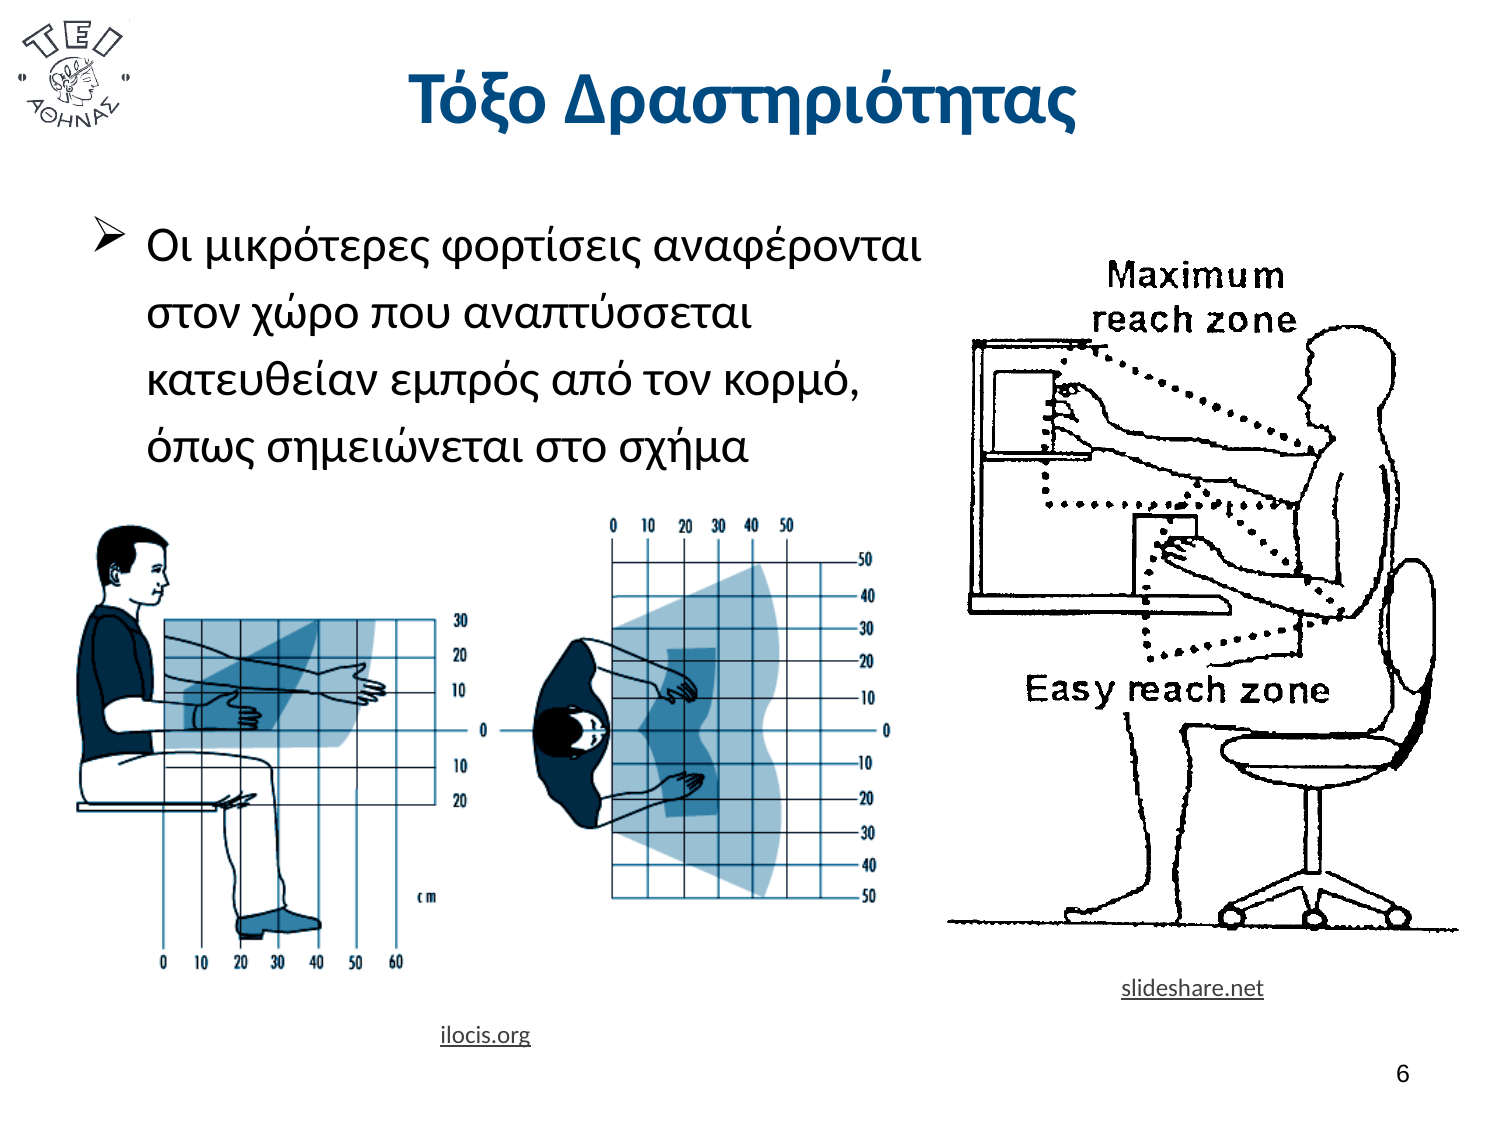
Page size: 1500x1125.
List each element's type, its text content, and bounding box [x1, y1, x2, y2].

text_box ilocis.org [64, 1011, 906, 1057]
title Τόξο Δραστηριότητας [76, 19, 1427, 169]
slide_number 5 [1074, 1042, 1425, 1103]
picture [17, 19, 76, 133]
picture [64, 514, 907, 973]
picture [936, 243, 1459, 941]
text_box slideshare.net [974, 964, 1412, 1009]
list Οι μικρότερες φορτίσεις αναφέρονται στον χώρο που αναπτύσσεται κατευθείαν εμπρός από τον κορμό, όπως σημειώνεται στο σχήμα [75, 196, 951, 504]
